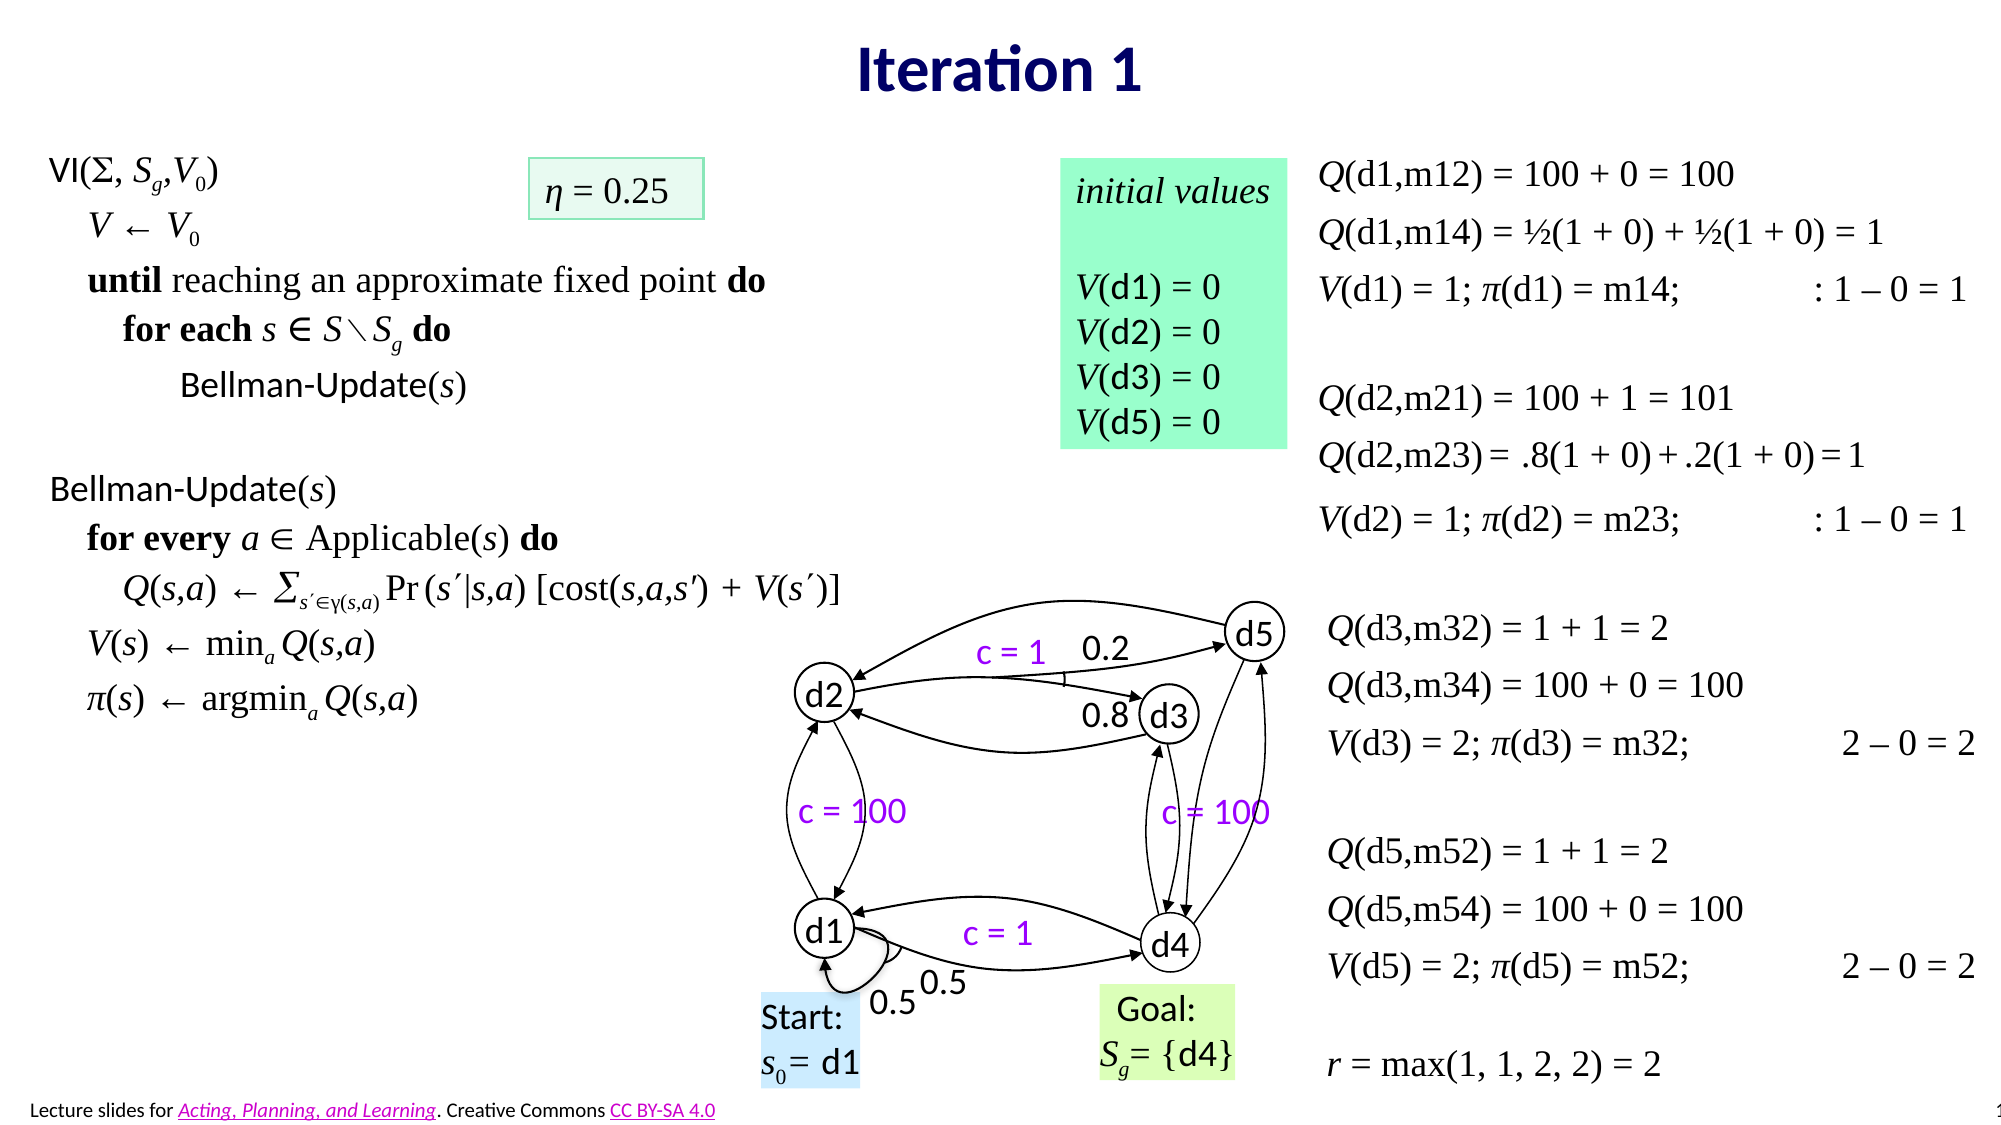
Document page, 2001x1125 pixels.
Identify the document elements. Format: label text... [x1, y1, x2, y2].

text_box VI(, Sg,V0) V ← V0 until reaching an approximate fixed point do for each s ∈ S ∖ Sg do Bellman-Update(s) Bellman-Update(s) for every a  Applicable(s) do Q(s,a) ← sγ(s,a) Pr (s|s,a) [cost(s,a,s′) + V(s)] V(s) ← mina Q(s,a) π(s) ← argmina Q(s,a) [33, 137, 881, 776]
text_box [759, 591, 1285, 1084]
text_box initial values V(d1) = 0 V(d2) = 0 V(d3) = 0 V(d5) = 0 [1060, 158, 1288, 450]
title Iteration 1 [274, 33, 1726, 113]
